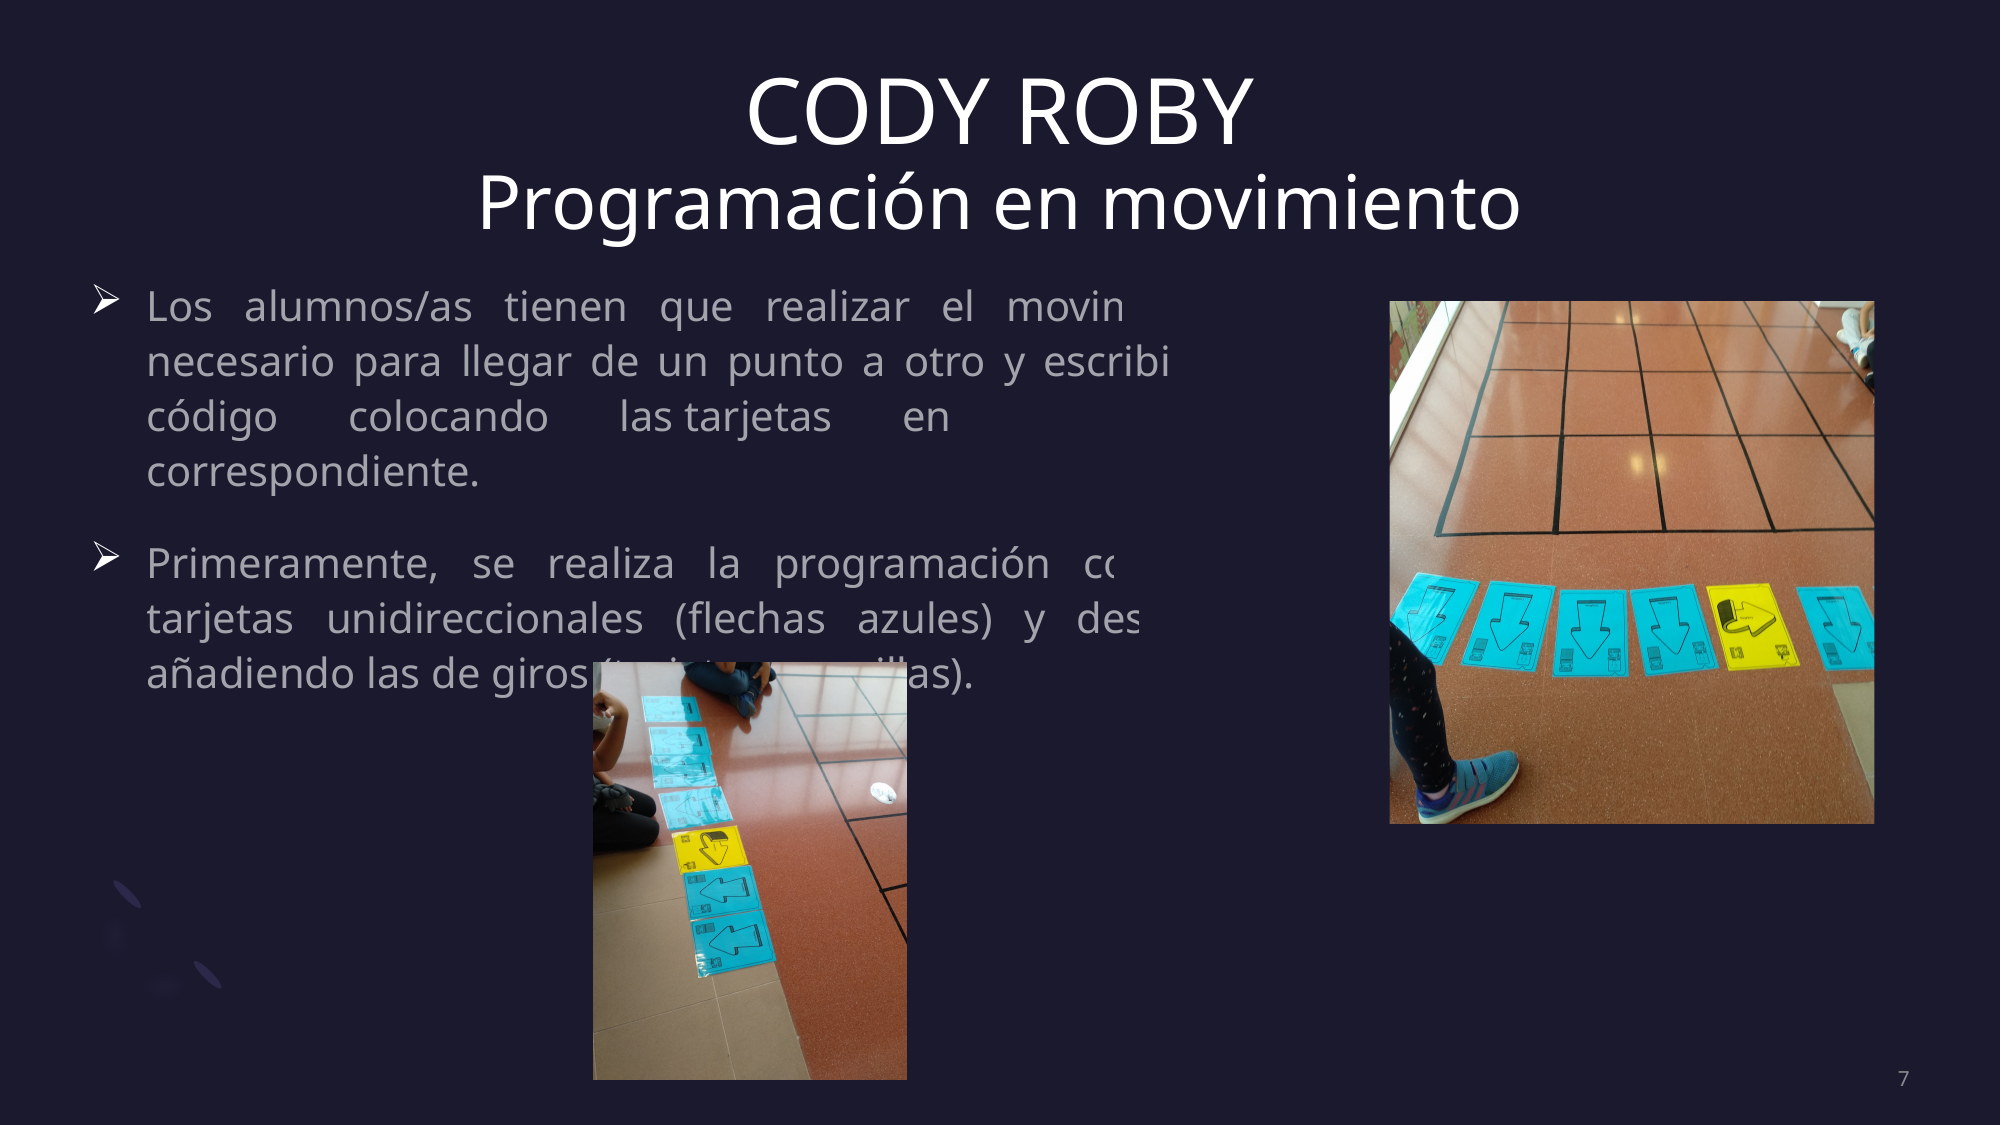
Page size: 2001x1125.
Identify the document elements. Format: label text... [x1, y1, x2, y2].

list Los alumnos/as tienen que realizar el movimiento necesario para llegar de un punto a otro y escribir el código colocando las tarjetas en el orden correspondiente. Primeramente, se realiza la programación con las tarjetas unidireccionales (flechas azules) y después añadiendo las de giros (tarjetas amarillas). [90, 274, 1242, 702]
title CODY ROBY Programación en movimiento [90, 65, 1910, 240]
picture [593, 662, 907, 1081]
slide_number 7 [1632, 1067, 1910, 1093]
picture [1389, 301, 1875, 824]
